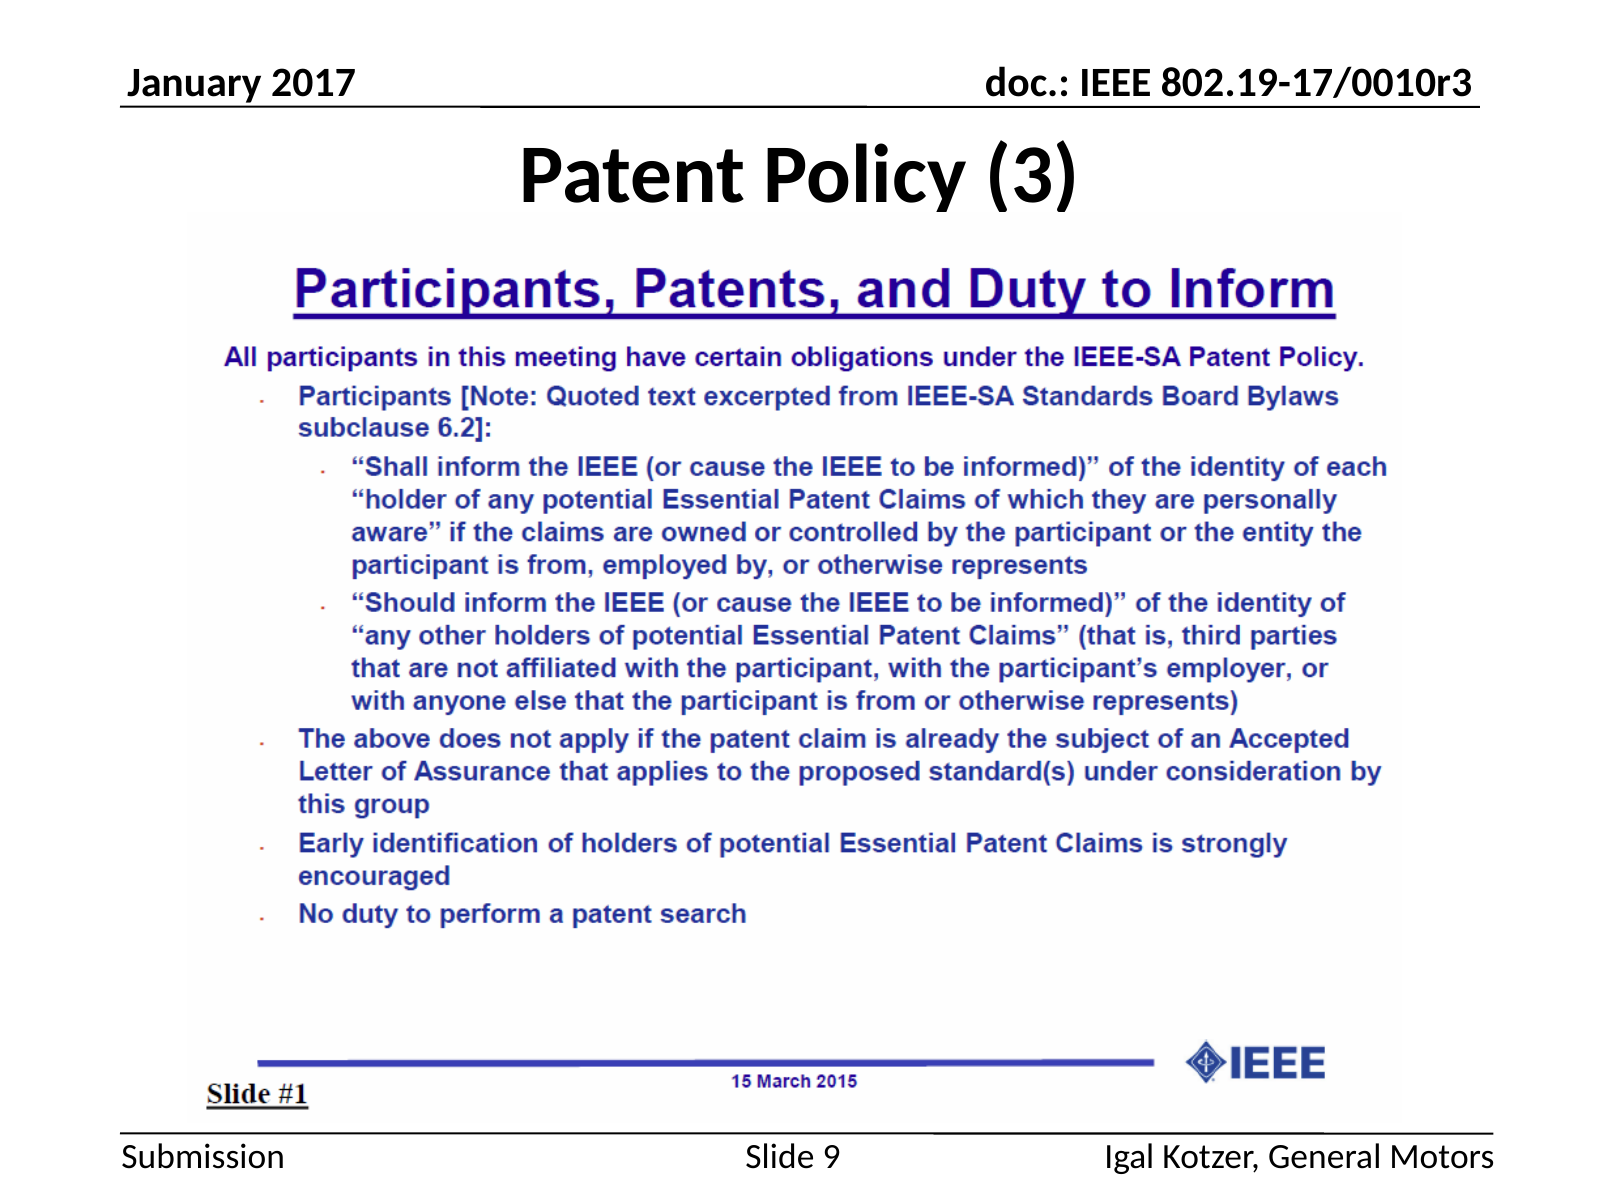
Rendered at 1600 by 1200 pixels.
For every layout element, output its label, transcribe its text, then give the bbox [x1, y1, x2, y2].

footer Igal Kotzer, General Motors [937, 1132, 1495, 1177]
picture [187, 212, 1402, 1123]
slide_number Slide 9 [733, 1132, 854, 1197]
